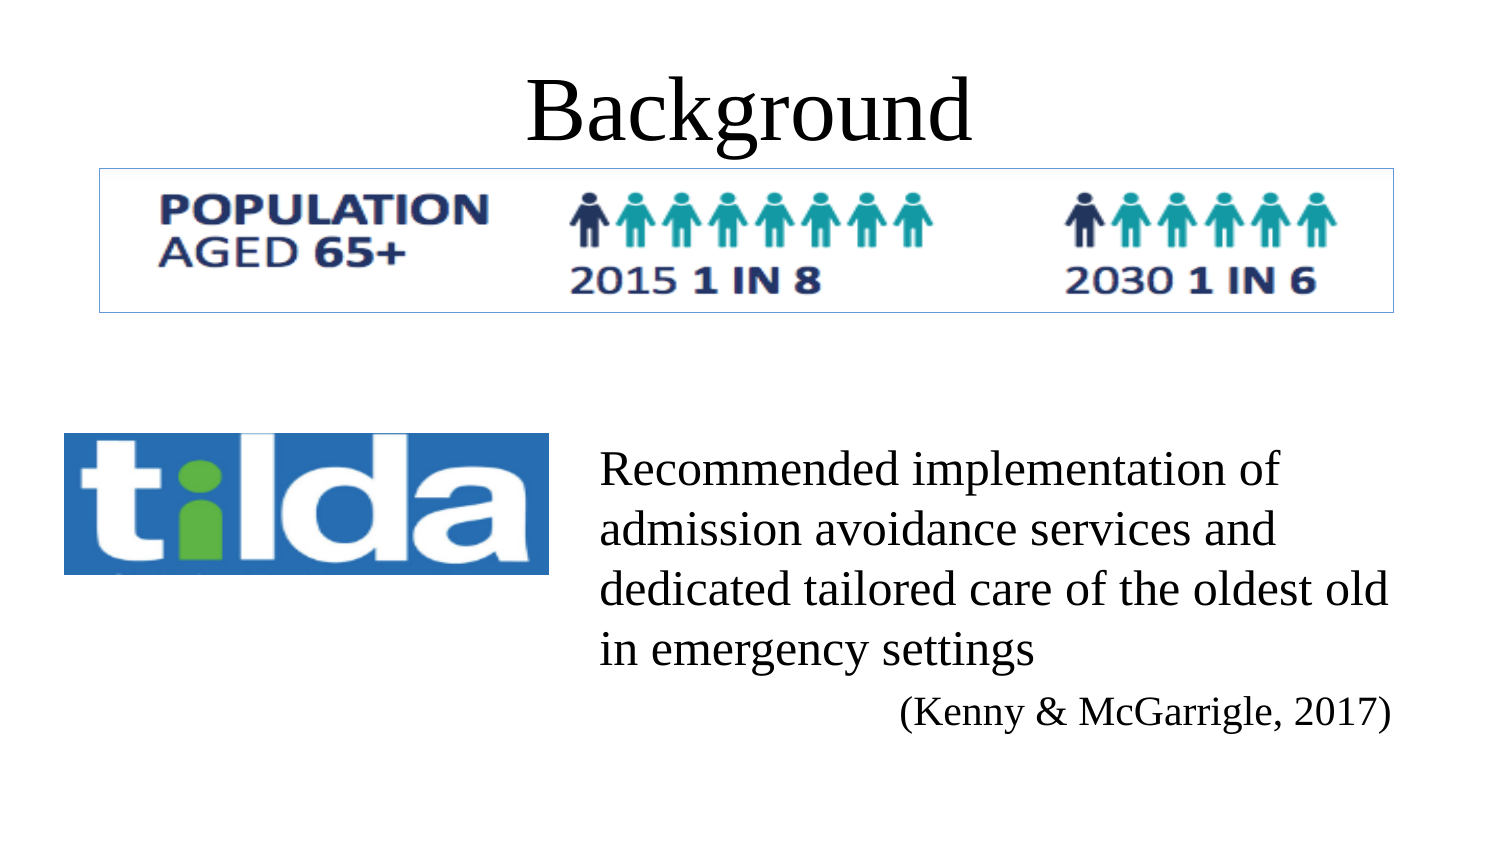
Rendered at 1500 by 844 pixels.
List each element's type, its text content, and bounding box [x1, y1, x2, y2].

text_box Recommended implementation of admission avoidance services and dedicated tailored care of the oldest old in emergency settings (Kenny & McGarrigle, 2017) [584, 427, 1448, 743]
title Background [75, 33, 1425, 175]
picture [99, 168, 1394, 313]
picture [64, 433, 549, 575]
